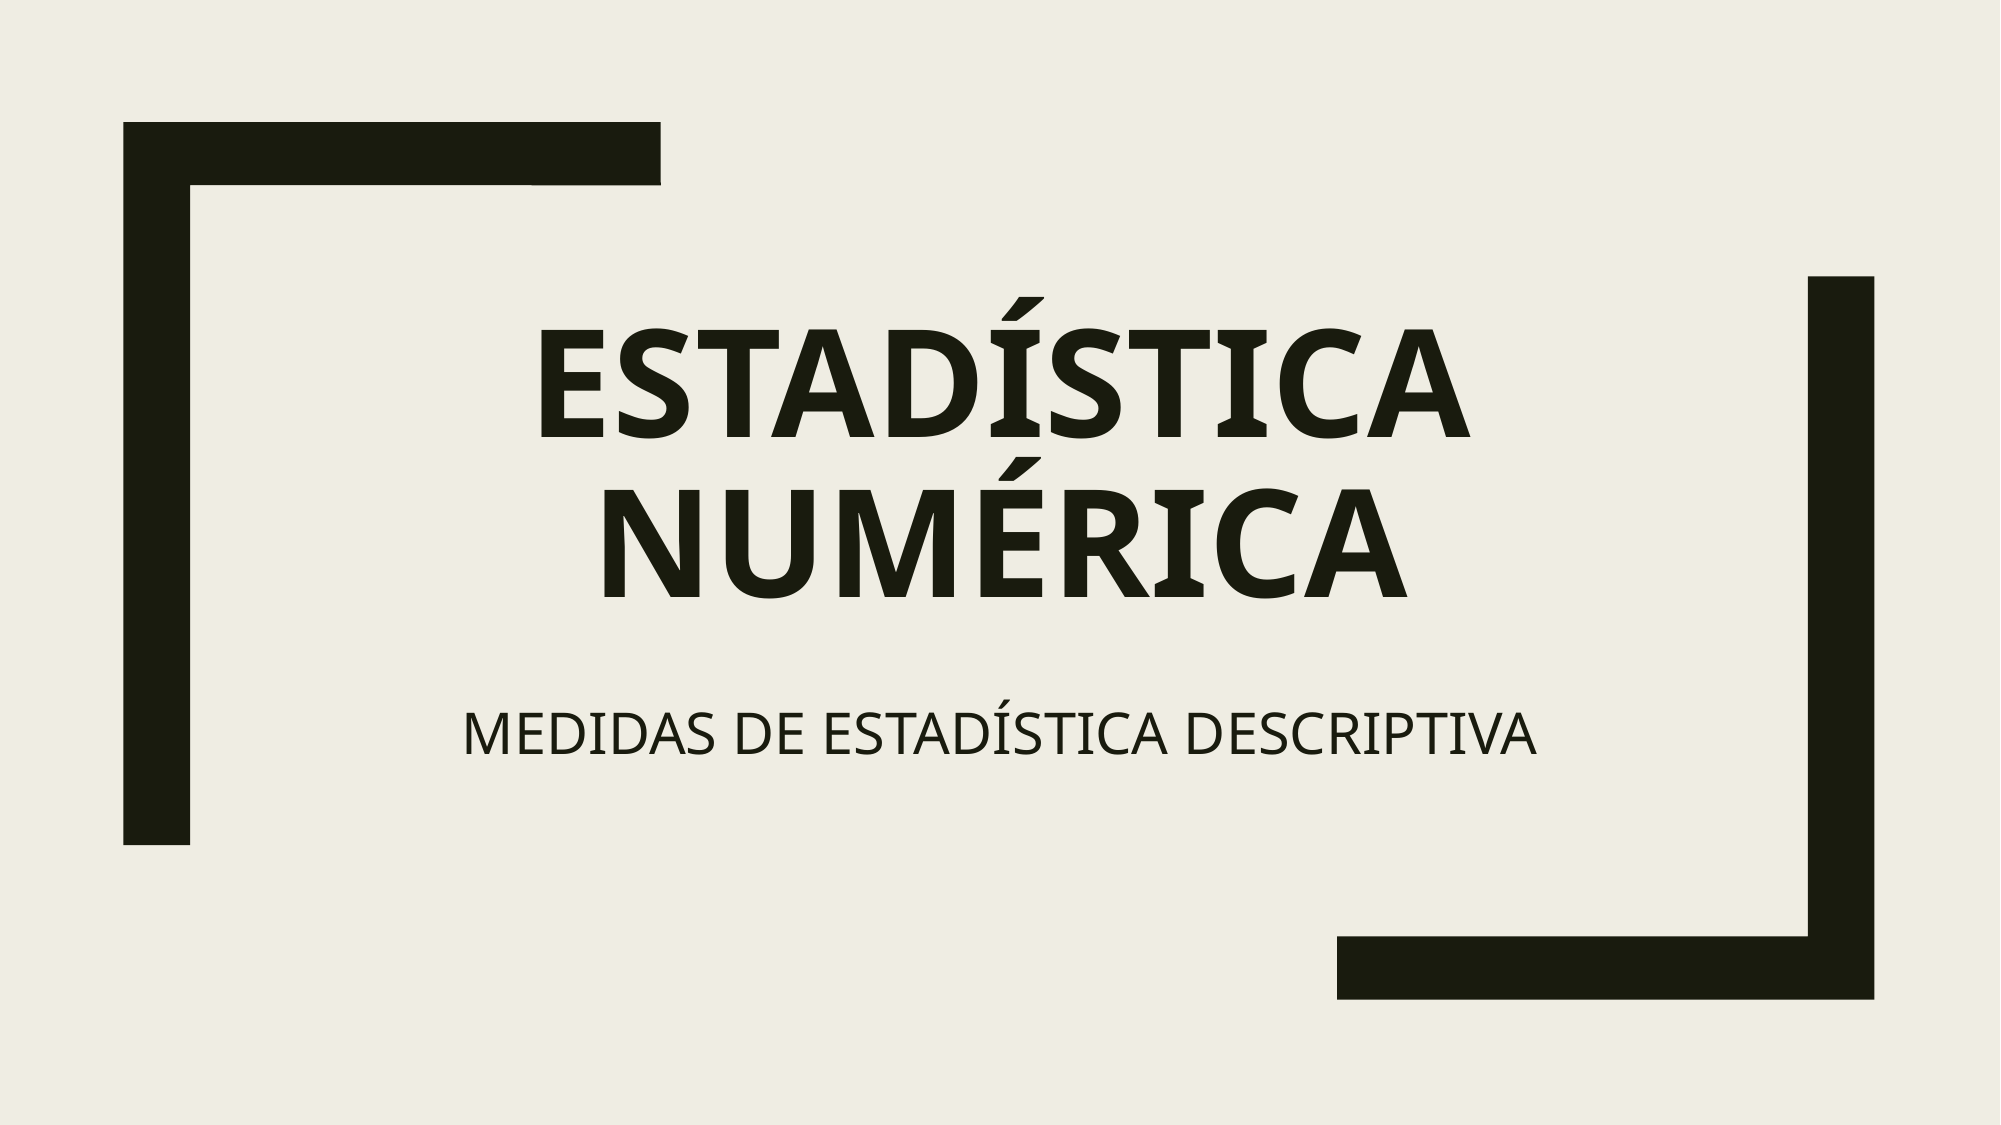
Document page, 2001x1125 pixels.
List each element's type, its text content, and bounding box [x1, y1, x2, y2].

subtitle MEDIDAS DE ESTADÍSTICA DESCRIPTIVA [439, 681, 1561, 775]
title ESTADÍSTICA NUMÉRICA [314, 293, 1686, 638]
